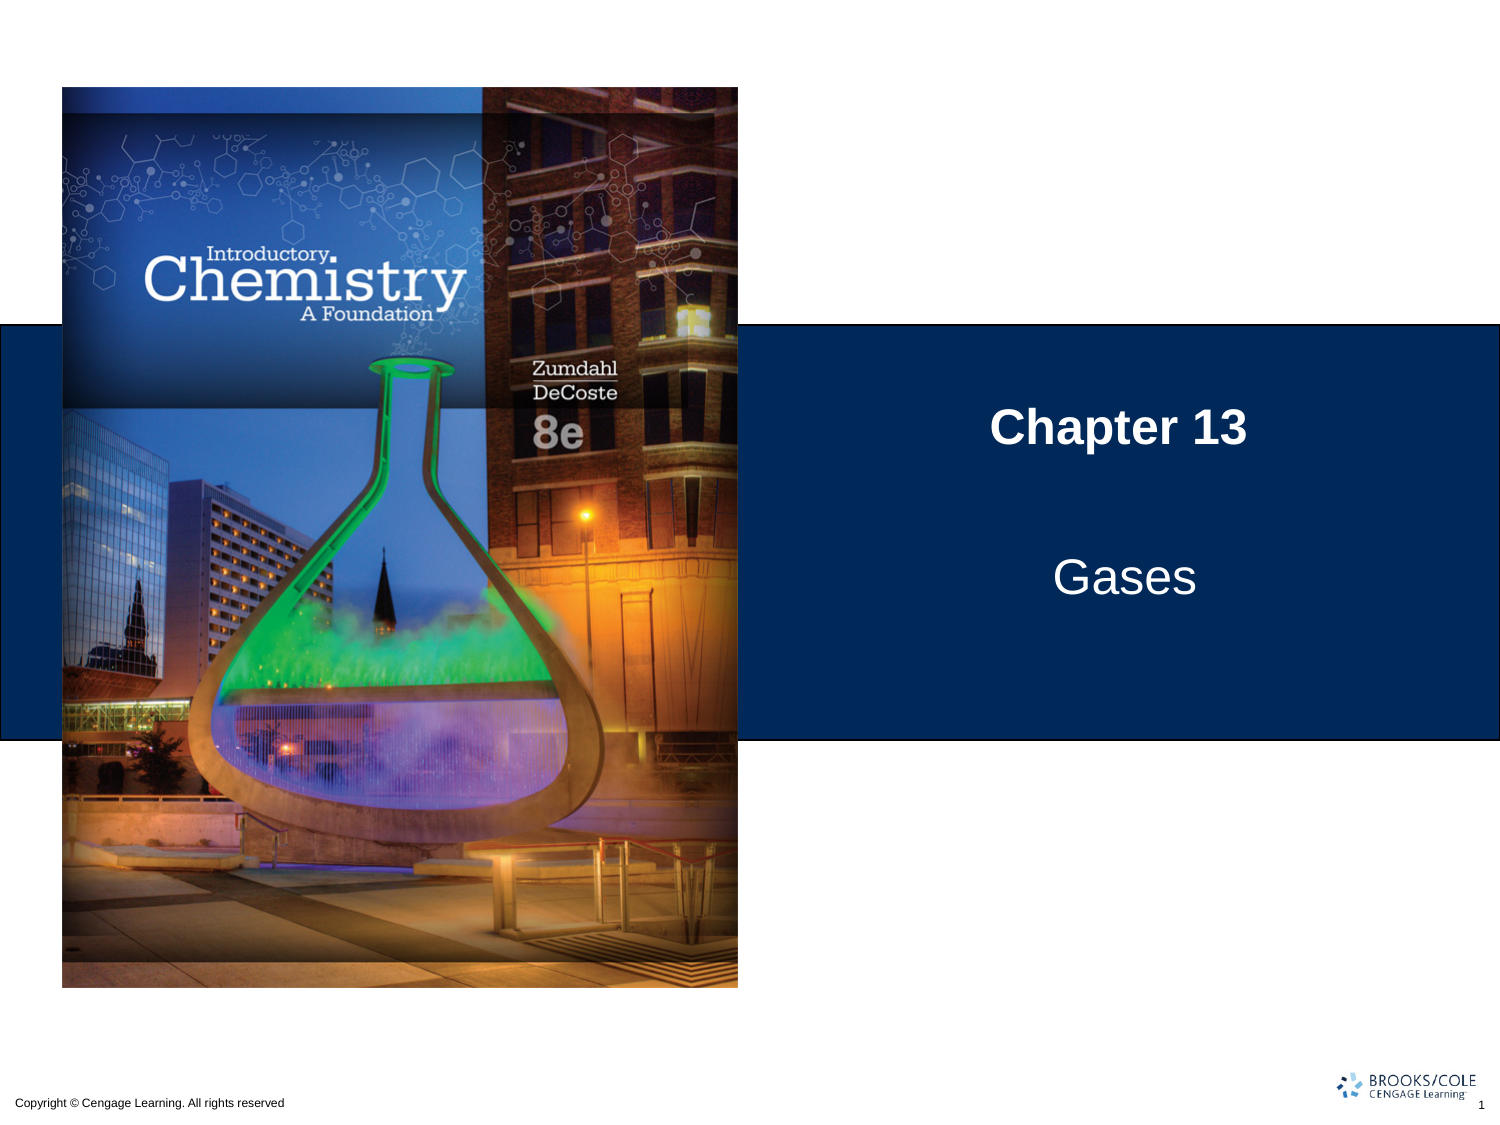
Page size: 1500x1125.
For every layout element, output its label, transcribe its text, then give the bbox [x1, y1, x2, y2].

title Chapter 13 [800, 350, 1438, 500]
footer Copyright © Cengage Learning. All rights reserved [0, 1085, 963, 1124]
picture [1312, 1047, 1500, 1087]
subtitle Gases [862, 537, 1388, 673]
slide_number 1 [1100, 1087, 1500, 1125]
picture [62, 87, 738, 988]
